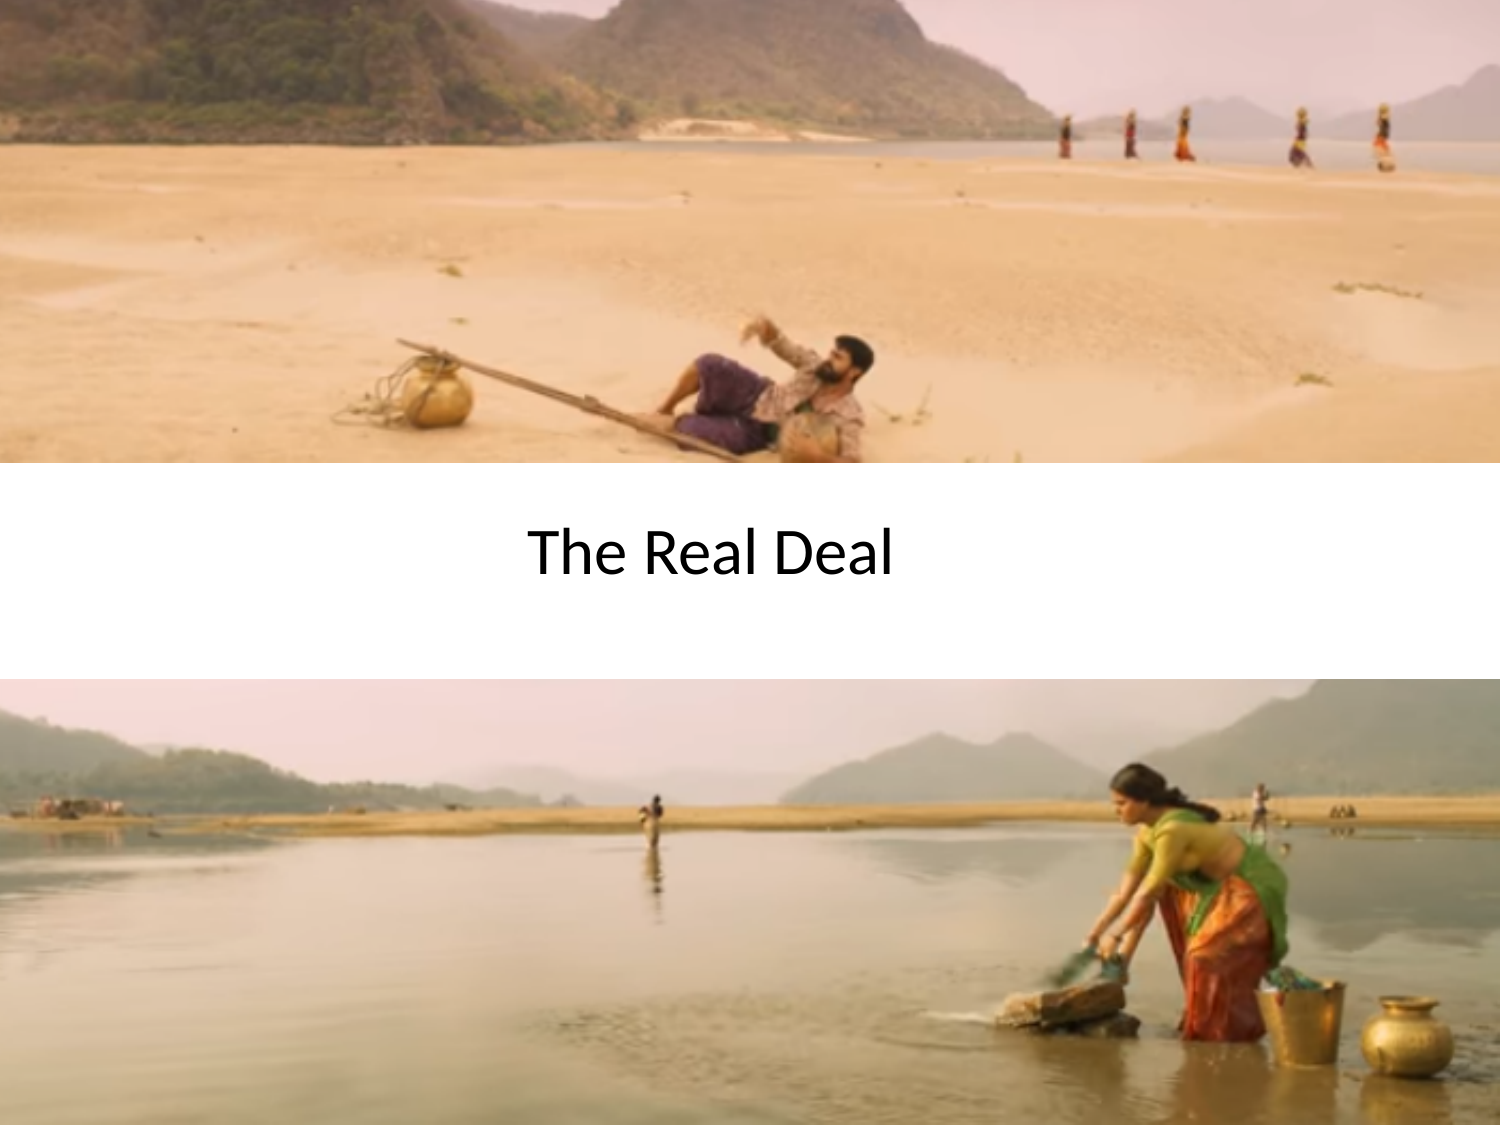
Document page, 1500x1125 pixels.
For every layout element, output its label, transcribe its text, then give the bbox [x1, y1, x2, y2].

picture [0, 679, 1500, 1125]
picture [0, 0, 1500, 463]
list The Real Deal [512, 500, 950, 613]
